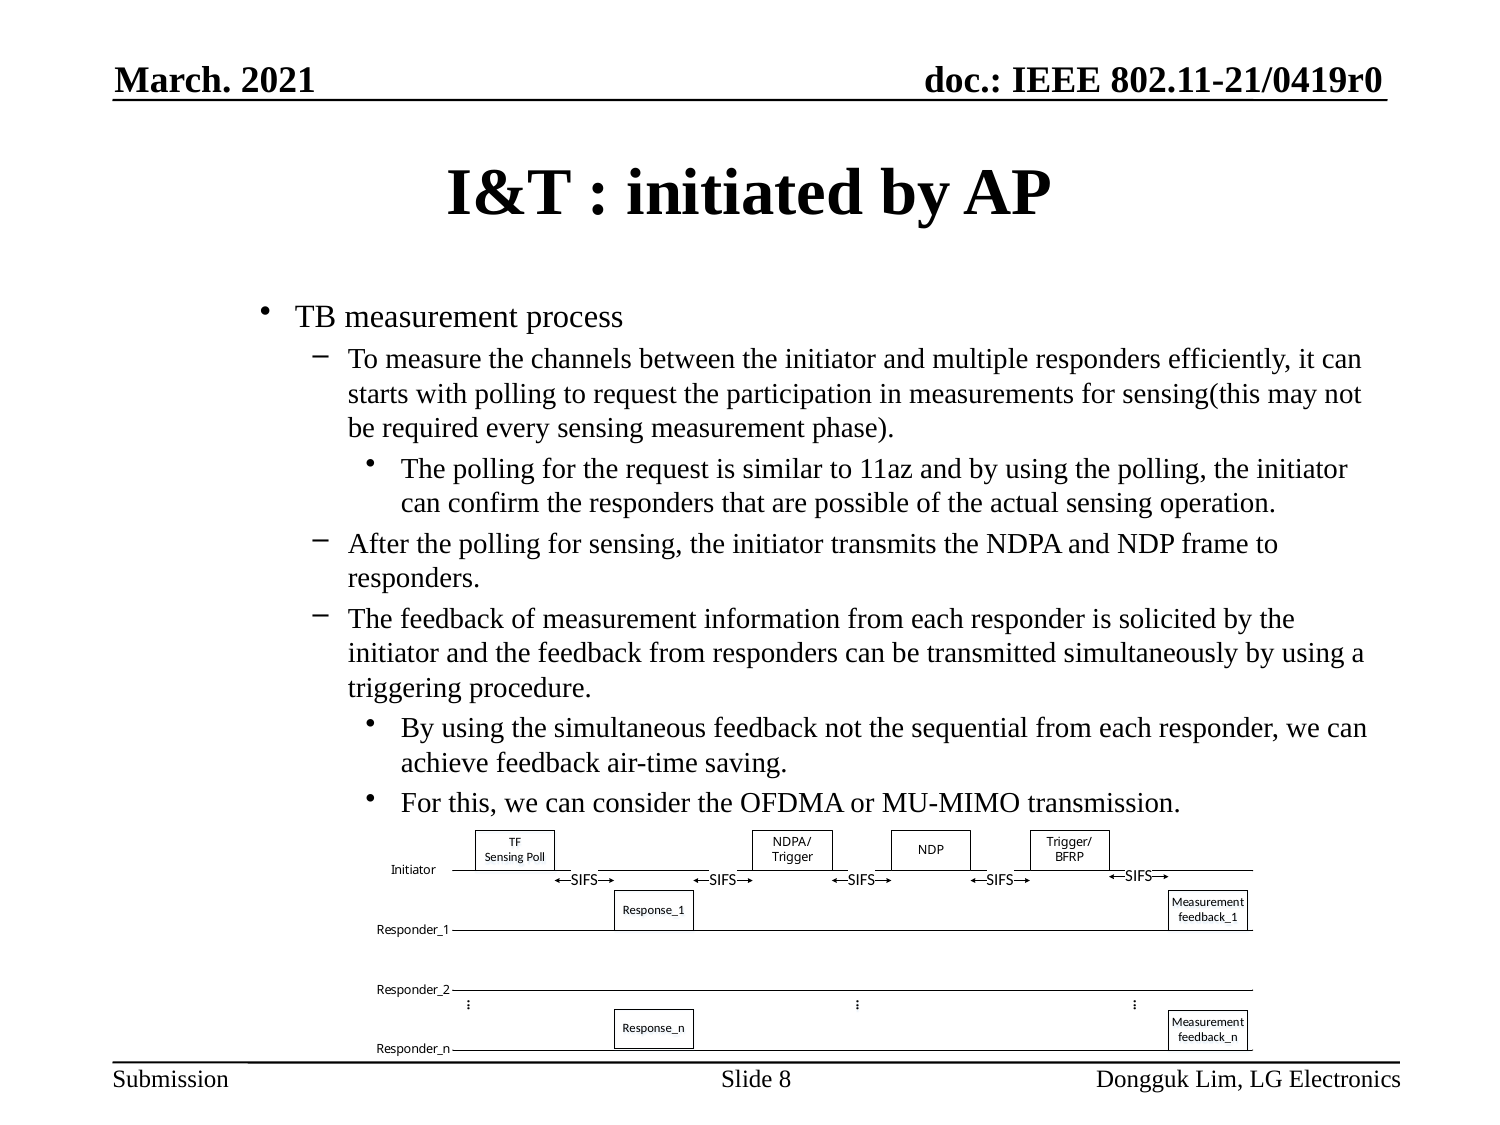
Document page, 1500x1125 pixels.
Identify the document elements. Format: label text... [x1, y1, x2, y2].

slide_number Slide 8 [712, 1071, 800, 1093]
list TB measurement process To measure the channels between the initiator and multiple responders efficiently, it can starts with polling to request the participation in measurements for sensing(this may not be required every sensing measurement phase). The polling for the request is similar to 11az and by using the polling, the initiator can confirm the responders that are possible of the actual sensing operation. After the polling for sensing, the initiator transmits the NDPA and NDP frame to responders. The feedback of measurement information from each responder is solicited by the initiator and the feedback from responders can be transmitted simultaneously by using a triggering procedure. By using the simultaneous feedback not the sequential from each responder, we can achieve feedback air-time saving. For this, we can consider the OFDMA or MU-MIMO transmission. [112, 287, 1388, 1050]
footer Dongguk Lim, LG Electronics [1092, 1061, 1402, 1093]
picture [369, 828, 1256, 1064]
title I&T : initiated by AP [112, 112, 1388, 263]
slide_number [114, 54, 318, 101]
